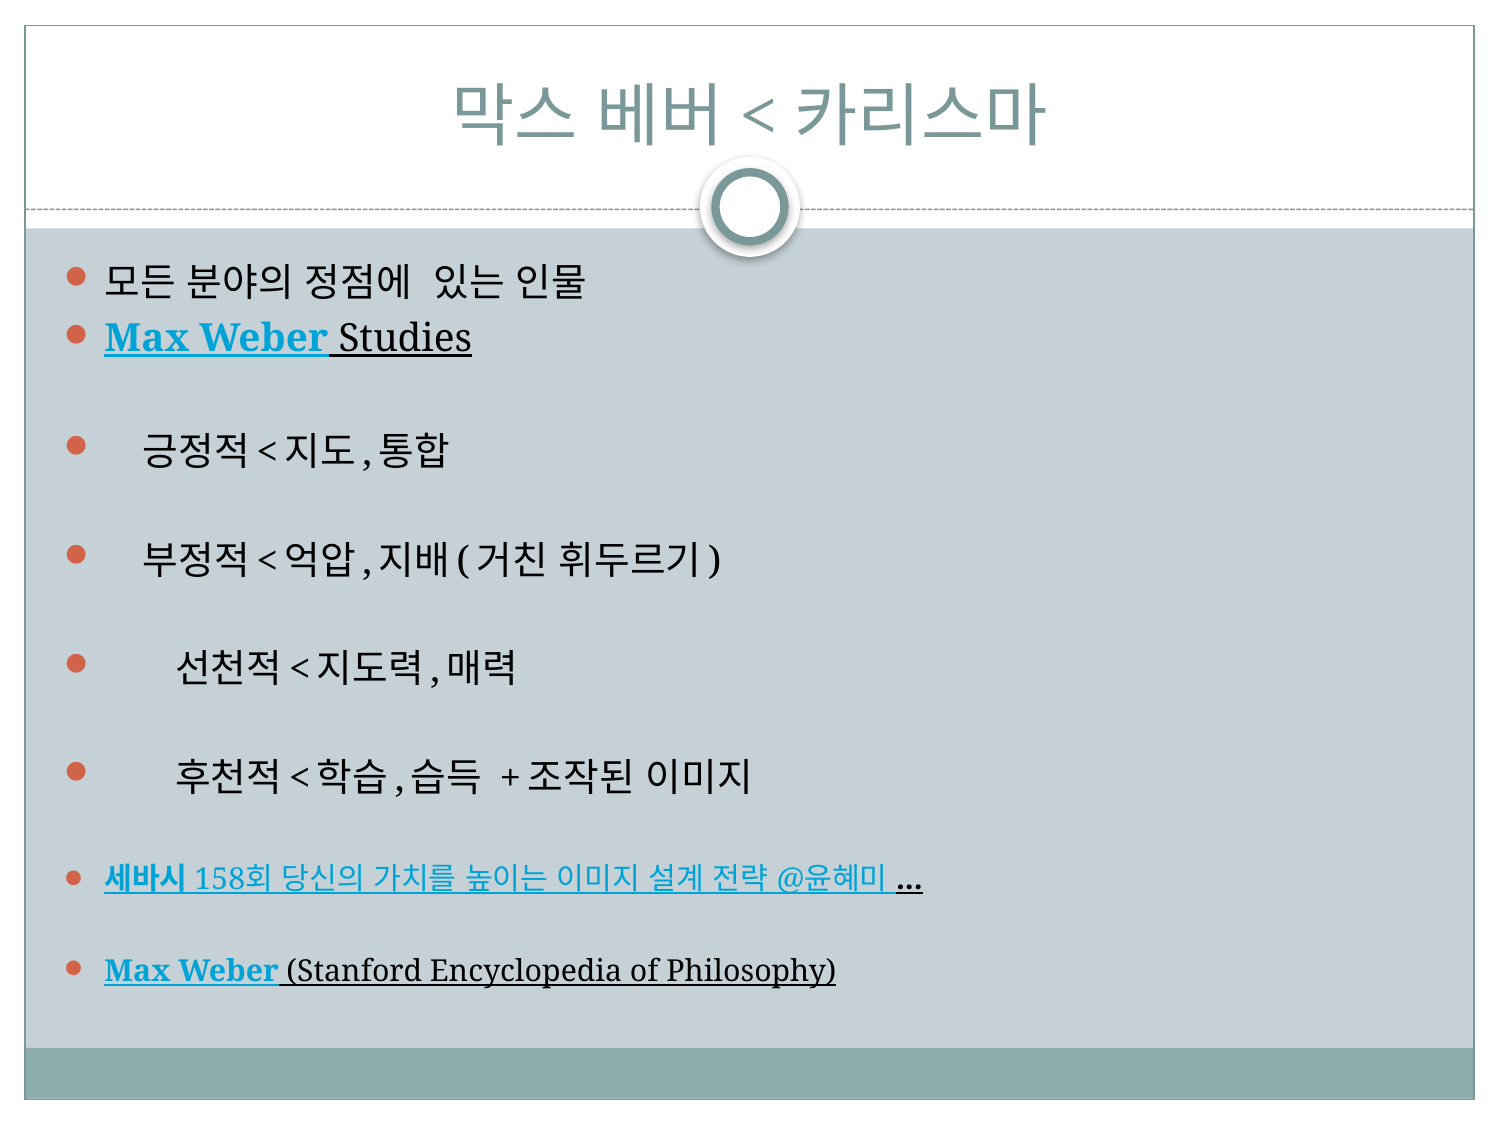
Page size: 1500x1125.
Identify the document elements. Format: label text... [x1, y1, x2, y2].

list 모든 분야의 정점에 있는 인물 Max Weber Studies 긍정적<지도,통합 부정적<억압,지배(거친 휘두르기) 선천적<지도력,매력 후천적<학습,습득 +조작된 이미지 세바시 158회 당신의 가치를 높이는 이미지 설계 전략 @윤혜미 ... Max Weber (Stanford Encyclopedia of Philosophy) [49, 250, 1445, 1001]
title 막스 베버<카리스마 [49, 37, 1450, 162]
